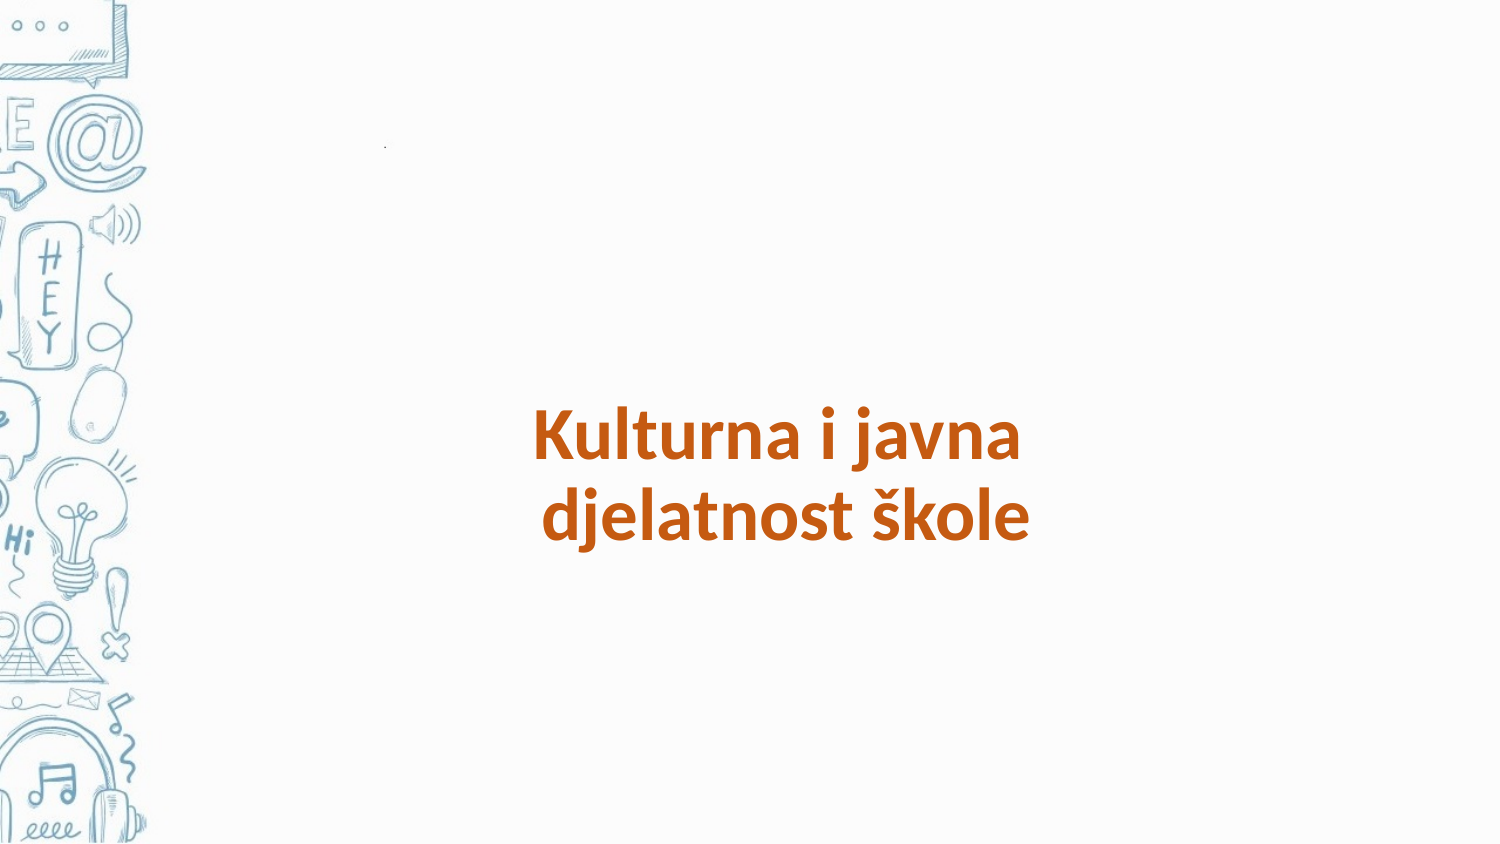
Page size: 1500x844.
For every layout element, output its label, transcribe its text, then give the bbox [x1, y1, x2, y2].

picture [0, 0, 1500, 844]
title Kulturna i javna djelatnost škole [139, 213, 1434, 565]
